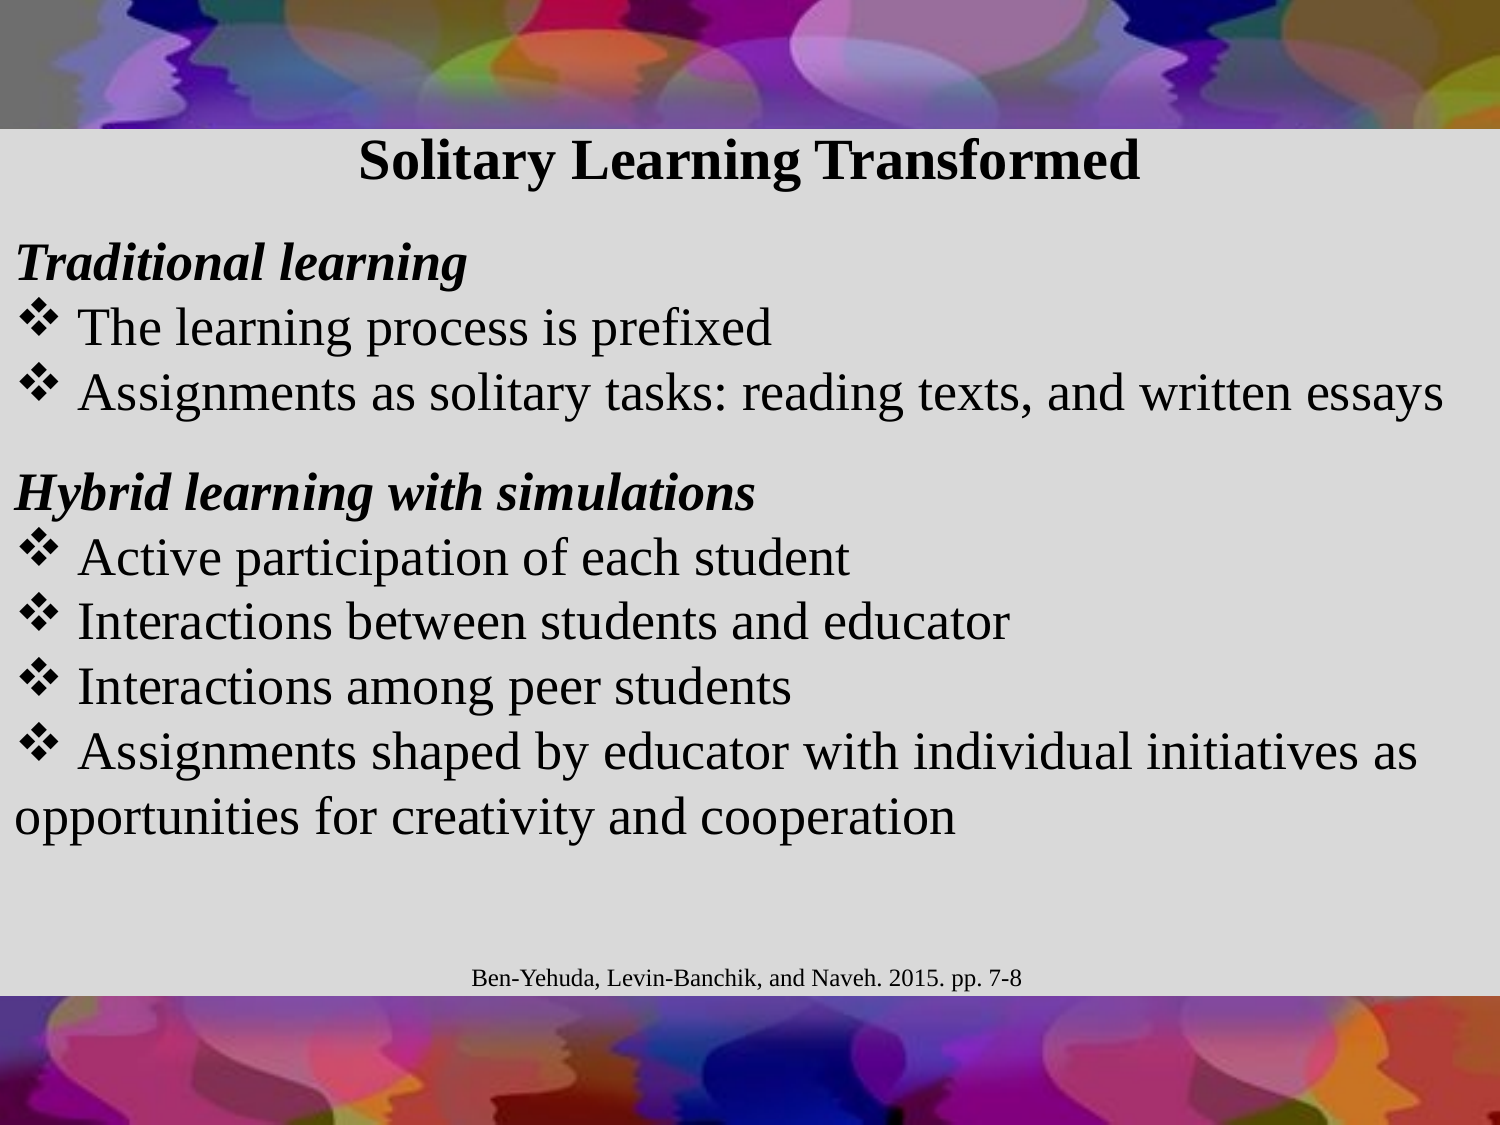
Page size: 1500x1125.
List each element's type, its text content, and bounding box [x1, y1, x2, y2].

picture [0, 0, 1500, 130]
text_box Ben-Yehuda, Levin-Banchik, and Naveh. 2015. pp. 7-8 [0, 954, 1500, 995]
text_box Solitary Learning Transformed Traditional learning The learning process is prefixed Assignments as solitary tasks: reading texts, and written essays Hybrid learning with simulations Active participation of each student Interactions between students and educator Interactions among peer students Assignments shaped by educator with individual initiatives as opportunities for creativity and cooperation [0, 135, 1500, 954]
picture [0, 995, 1500, 1125]
